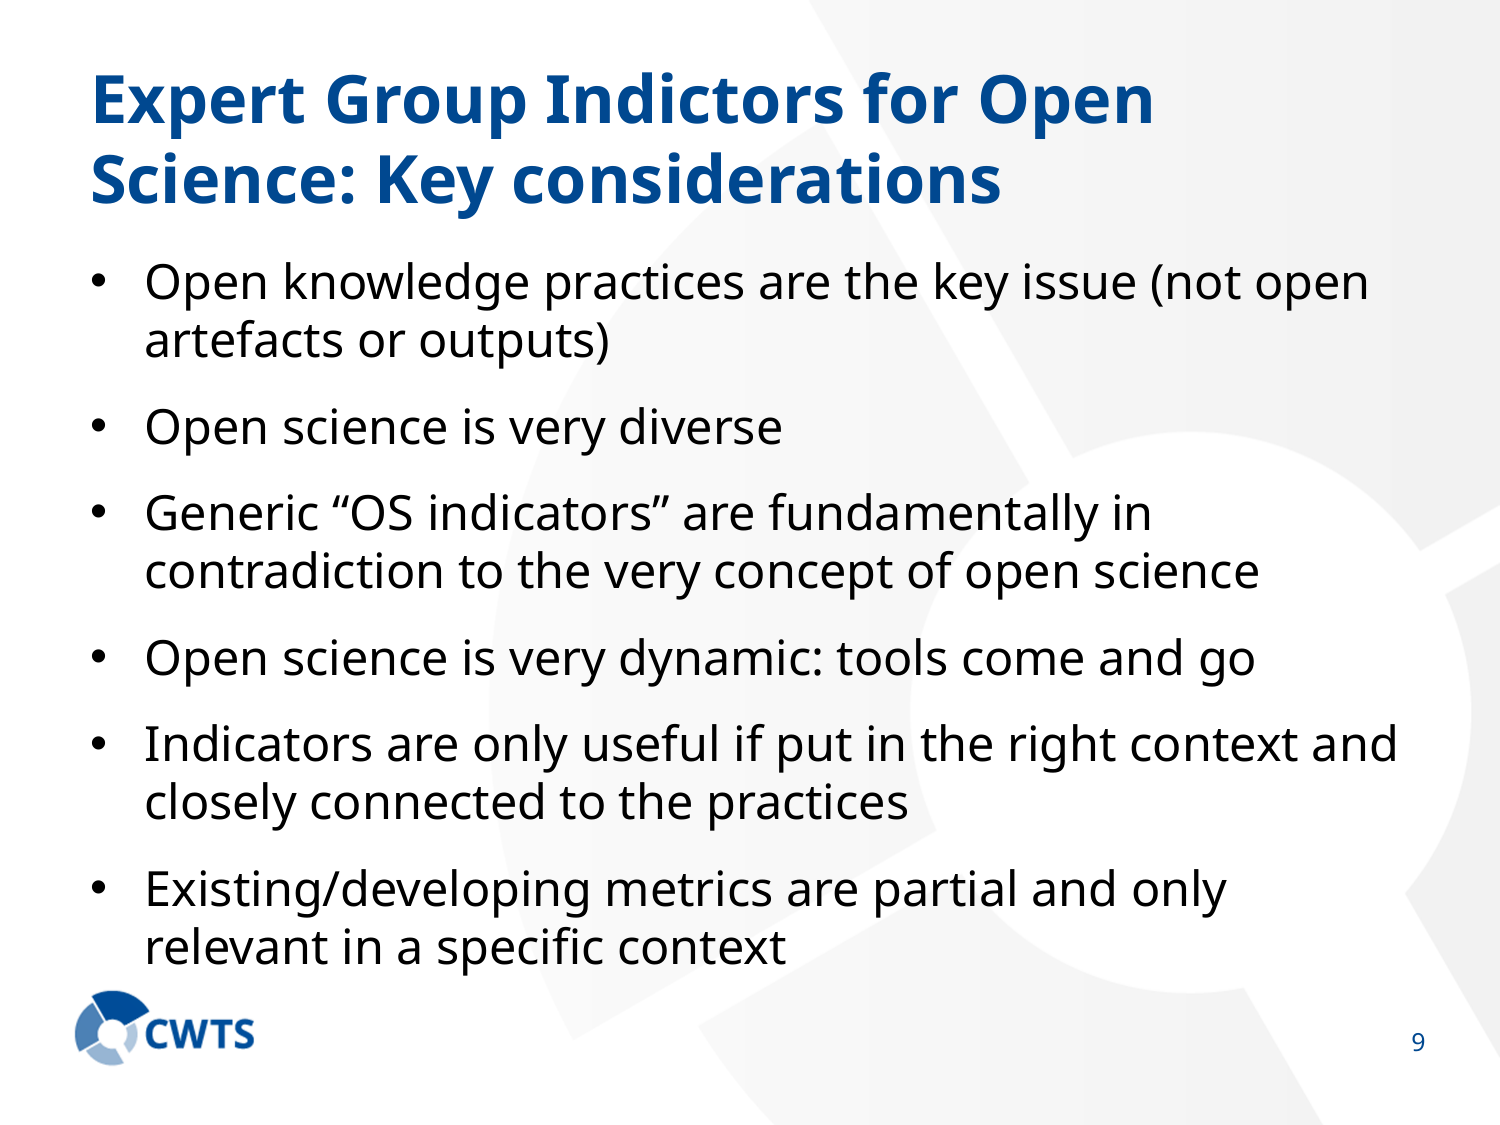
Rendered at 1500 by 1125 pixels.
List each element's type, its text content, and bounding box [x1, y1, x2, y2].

picture [0, 0, 1500, 1125]
slide_number 8 [1307, 1000, 1426, 1061]
list Open knowledge practices are the key issue (not open artefacts or outputs) Open science is very diverse Generic “OS indicators” are fundamentally in contradiction to the very concept of open science Open science is very dynamic: tools come and go Indicators are only useful if put in the right context and closely connected to the practices Existing/developing metrics are partial and only relevant in a specific context [75, 243, 1425, 988]
title Expert Group Indictors for Open Science: Key considerations [75, 49, 1425, 230]
